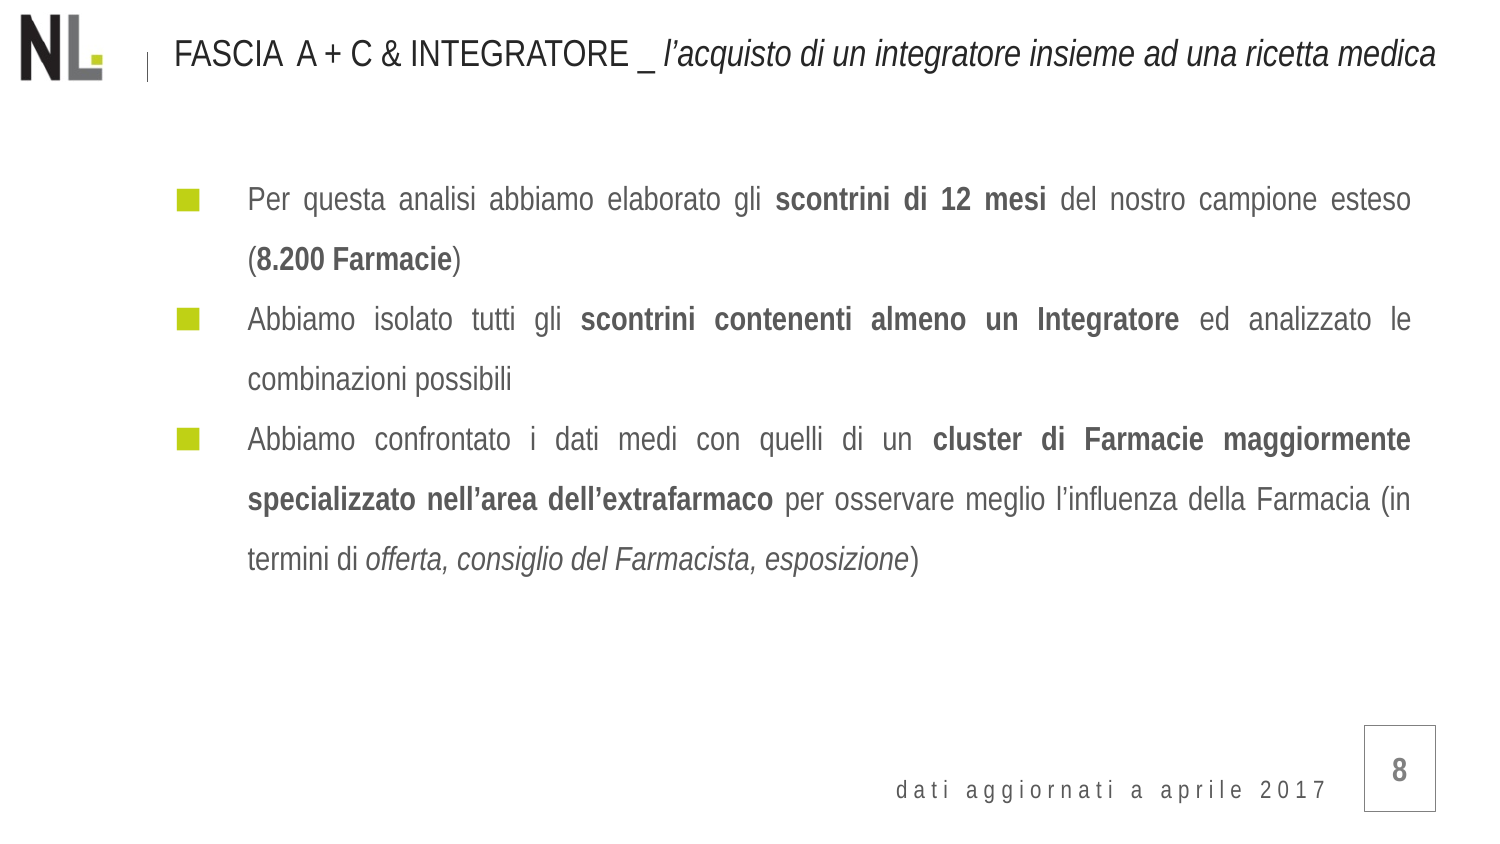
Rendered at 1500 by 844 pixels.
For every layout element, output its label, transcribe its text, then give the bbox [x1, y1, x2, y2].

subtitle FASCIA A + C & INTEGRATORE _ l’acquisto di un integratore insieme ad una ricetta medica [159, 20, 1500, 83]
slide_number 8 [1364, 725, 1436, 812]
picture [17, 12, 104, 82]
list Per questa analisi abbiamo elaborato gli scontrini di 12 mesi del nostro campione esteso (8.200 Farmacie) Abbiamo isolato tutti gli scontrini contenenti almeno un Integratore ed analizzato le combinazioni possibili Abbiamo confrontato i dati medi con quelli di un cluster di Farmacie maggiormente specializzato nell’area dell’extrafarmaco per osservare meglio l’influenza della Farmacia (in termini di offerta, consiglio del Farmacista, esposizione) [159, 150, 1427, 710]
